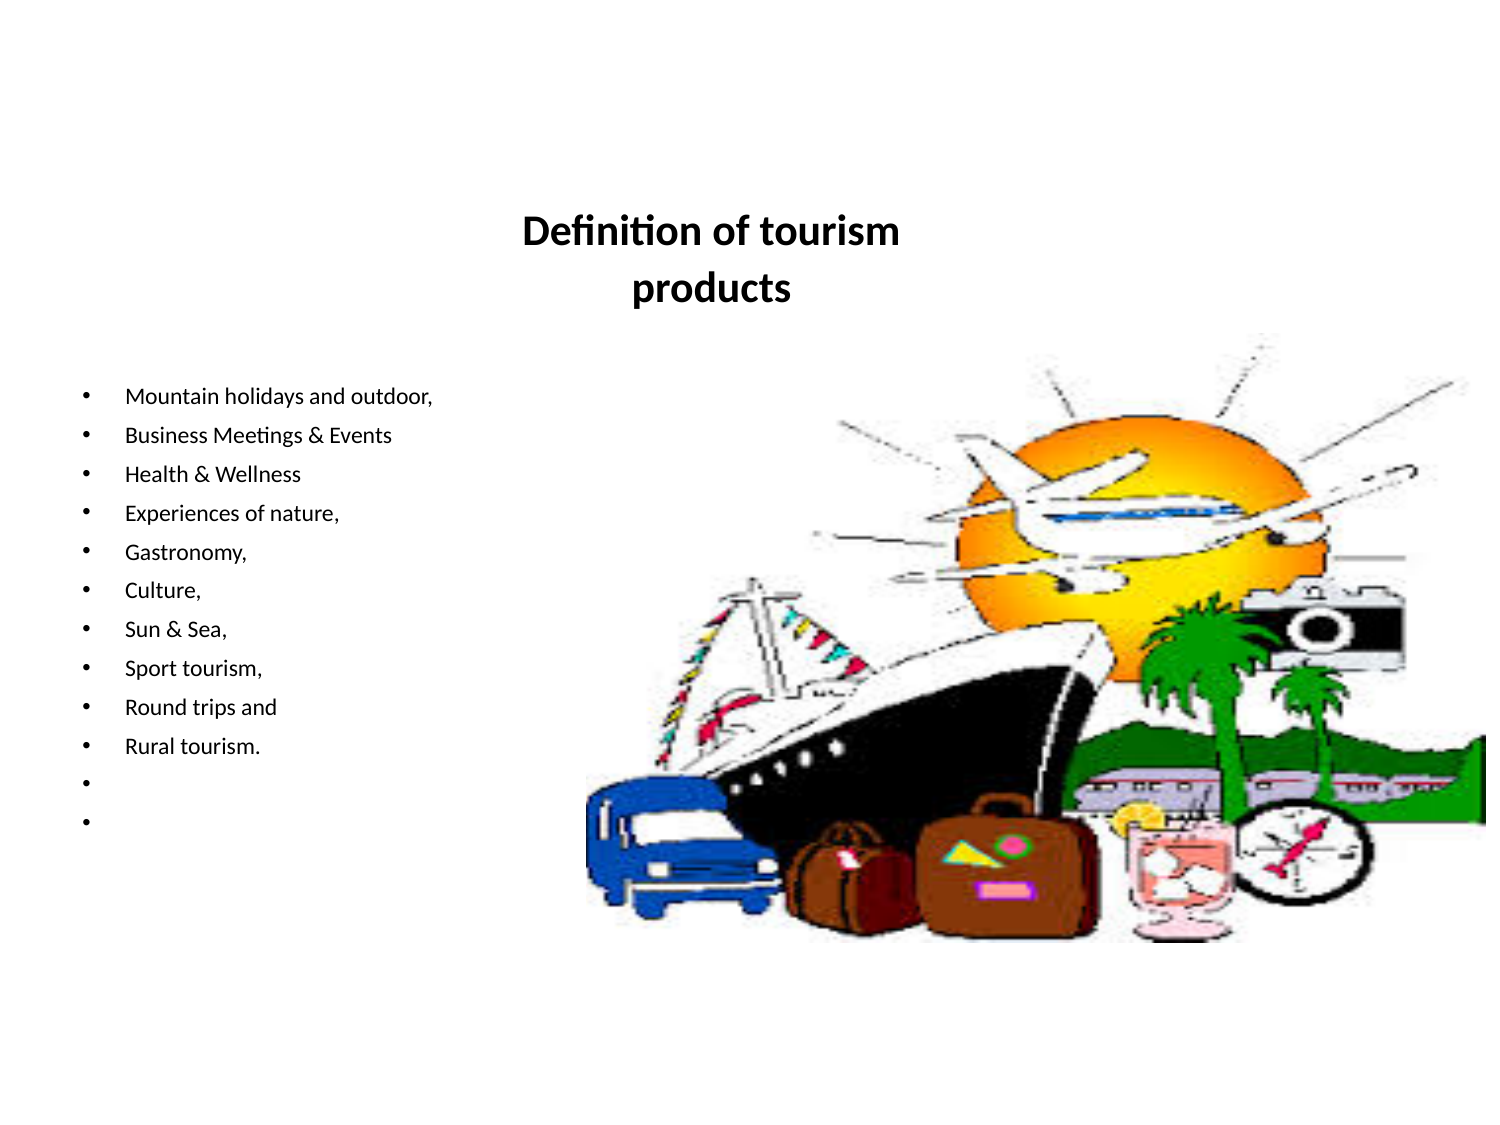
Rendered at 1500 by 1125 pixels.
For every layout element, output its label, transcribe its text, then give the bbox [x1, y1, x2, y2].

list Mountain holidays and outdoor, Business Meetings & Events Health & Wellness Experiences of nature, Gastronomy, Culture, Sun & Sea, Sport tourism, Round trips and Rural tourism. [67, 367, 581, 863]
picture [586, 332, 1486, 944]
text_box Definition of tourism products [481, 191, 942, 319]
